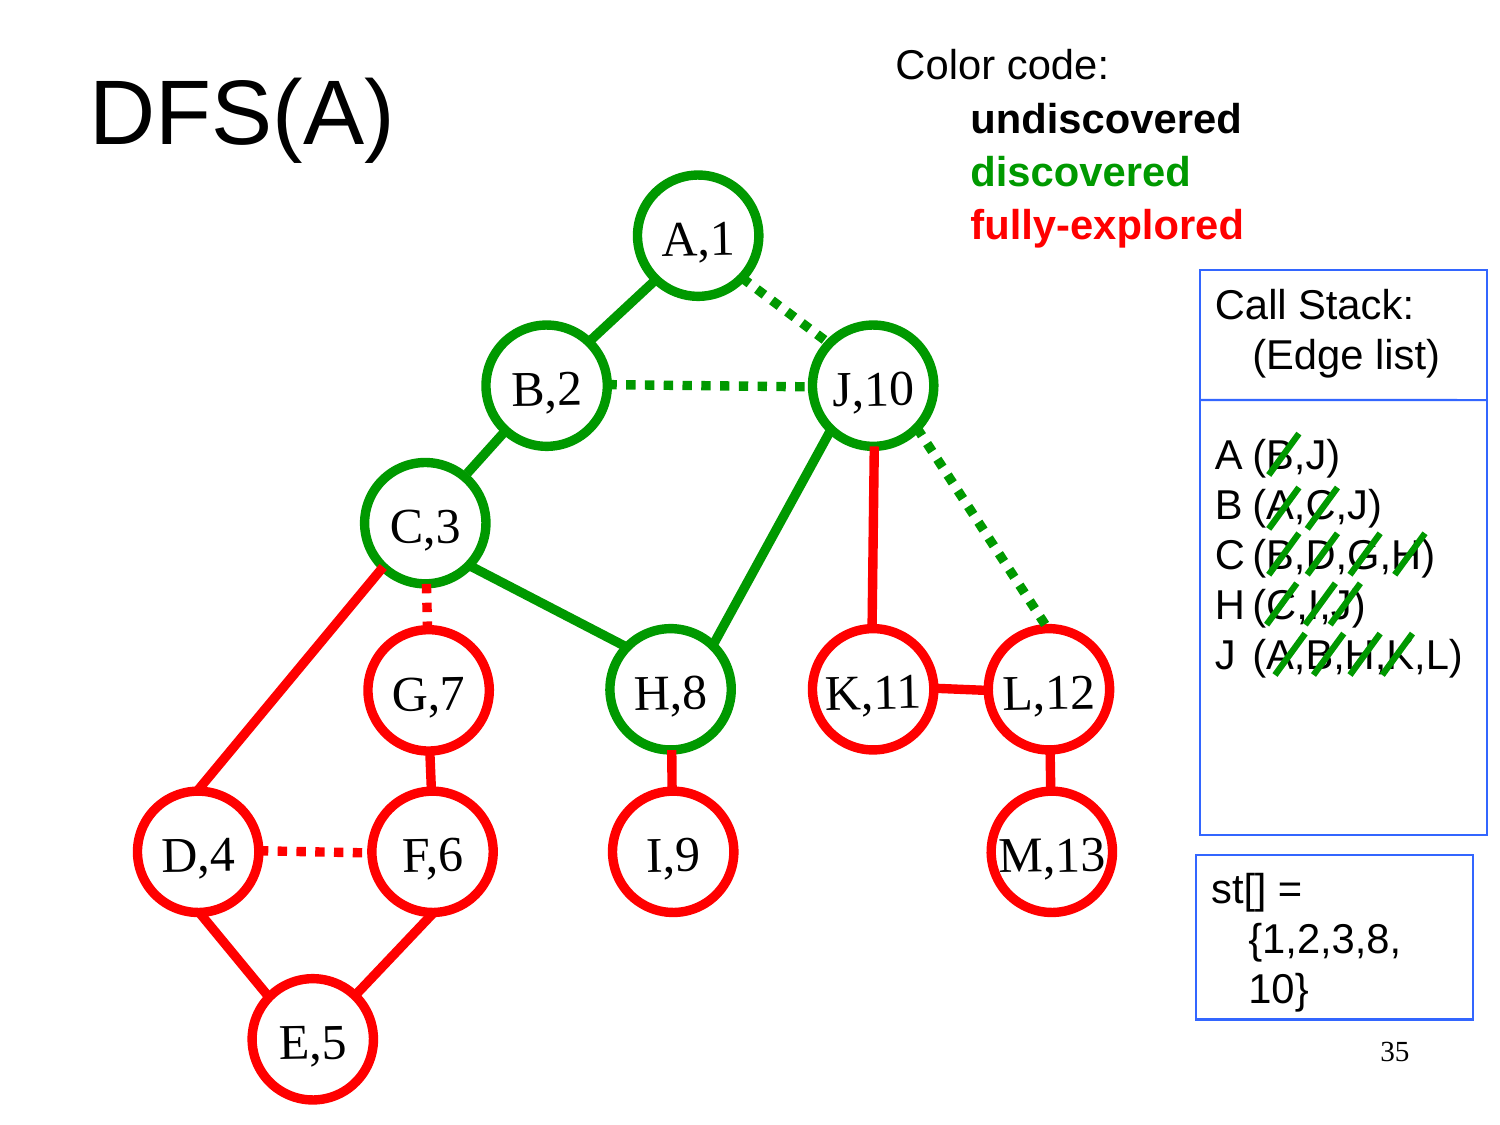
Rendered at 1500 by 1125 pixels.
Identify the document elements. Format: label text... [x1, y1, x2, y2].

text_box G,7 [387, 629, 490, 751]
text_box M,13 [991, 791, 1113, 913]
text_box D,4 [137, 791, 259, 913]
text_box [466, 431, 505, 474]
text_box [354, 916, 434, 992]
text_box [937, 687, 985, 691]
slide_number 35 [1074, 1024, 1425, 1103]
text_box H,8 [609, 628, 732, 750]
text_box I,9 [612, 791, 734, 913]
title DFS(A) [75, 45, 880, 233]
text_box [262, 850, 368, 854]
text_box C,3 [364, 462, 486, 584]
text_box L,12 [988, 628, 1110, 750]
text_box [198, 916, 270, 993]
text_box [196, 570, 384, 787]
text_box Color code: undiscovered discovered fully-explored [880, 36, 1500, 257]
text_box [712, 433, 832, 642]
text_box F,6 [372, 791, 494, 913]
text_box A,1 [637, 175, 759, 297]
text_box st[] = {1,2,3,8, 10} [1196, 854, 1473, 1020]
text_box B,2 [485, 325, 608, 447]
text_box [468, 569, 628, 643]
text_box E,5 [252, 978, 374, 1100]
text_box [741, 281, 830, 340]
text_box Call Stack: (Edge list) A (B,J) B (A,C,J) C (B,D,G,H) H (C,I,J) J (A,B,H,K,L) [1199, 270, 1488, 836]
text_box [916, 431, 1048, 625]
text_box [588, 283, 657, 338]
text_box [871, 450, 875, 625]
text_box K,11 [812, 628, 934, 750]
text_box J,10 [812, 325, 934, 447]
